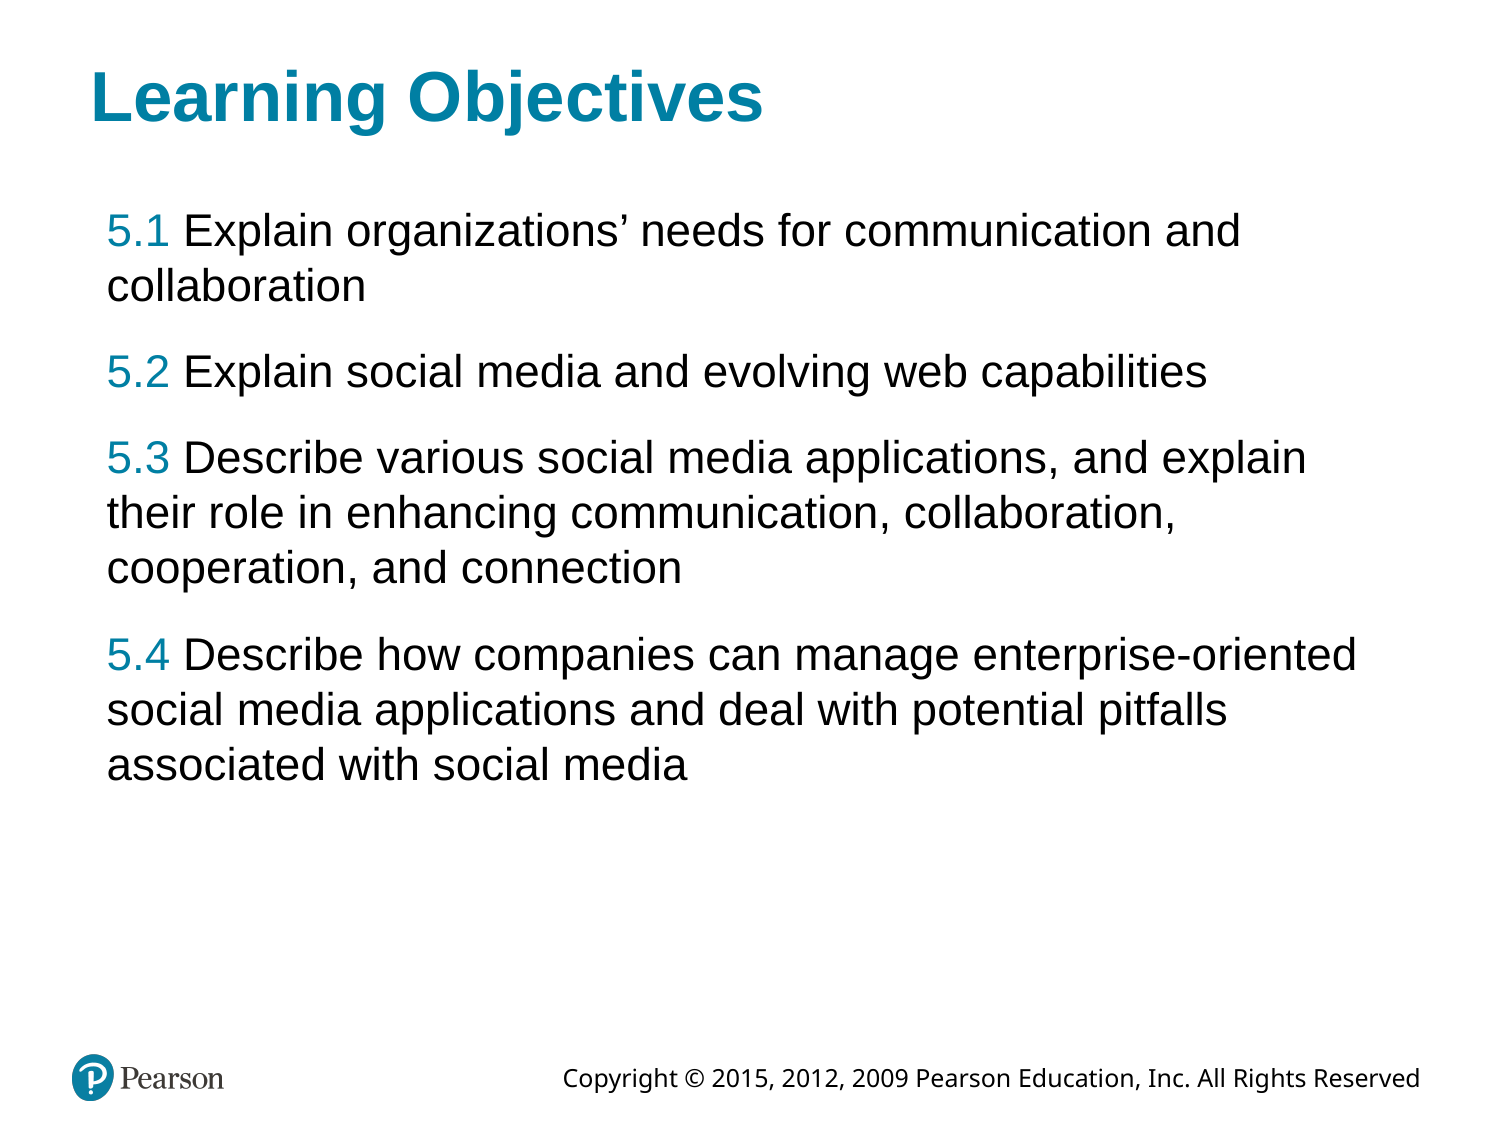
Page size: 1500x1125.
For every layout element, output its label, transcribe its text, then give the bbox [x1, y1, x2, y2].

picture [72, 1054, 88, 1070]
picture [72, 1087, 83, 1101]
list 5.1 Explain organizations’ needs for communication and collaboration 5.2 Explain social media and evolving web capabilities 5.3 Describe various social media applications, and explain their role in enhancing communication, collaboration, cooperation, and connection 5.4 Describe how companies can manage enterprise-oriented social media applications and deal with potential pitfalls associated with social media [75, 185, 1425, 968]
title Learning Objectives [75, 35, 1425, 170]
picture [98, 1054, 224, 1101]
picture [80, 1063, 106, 1088]
